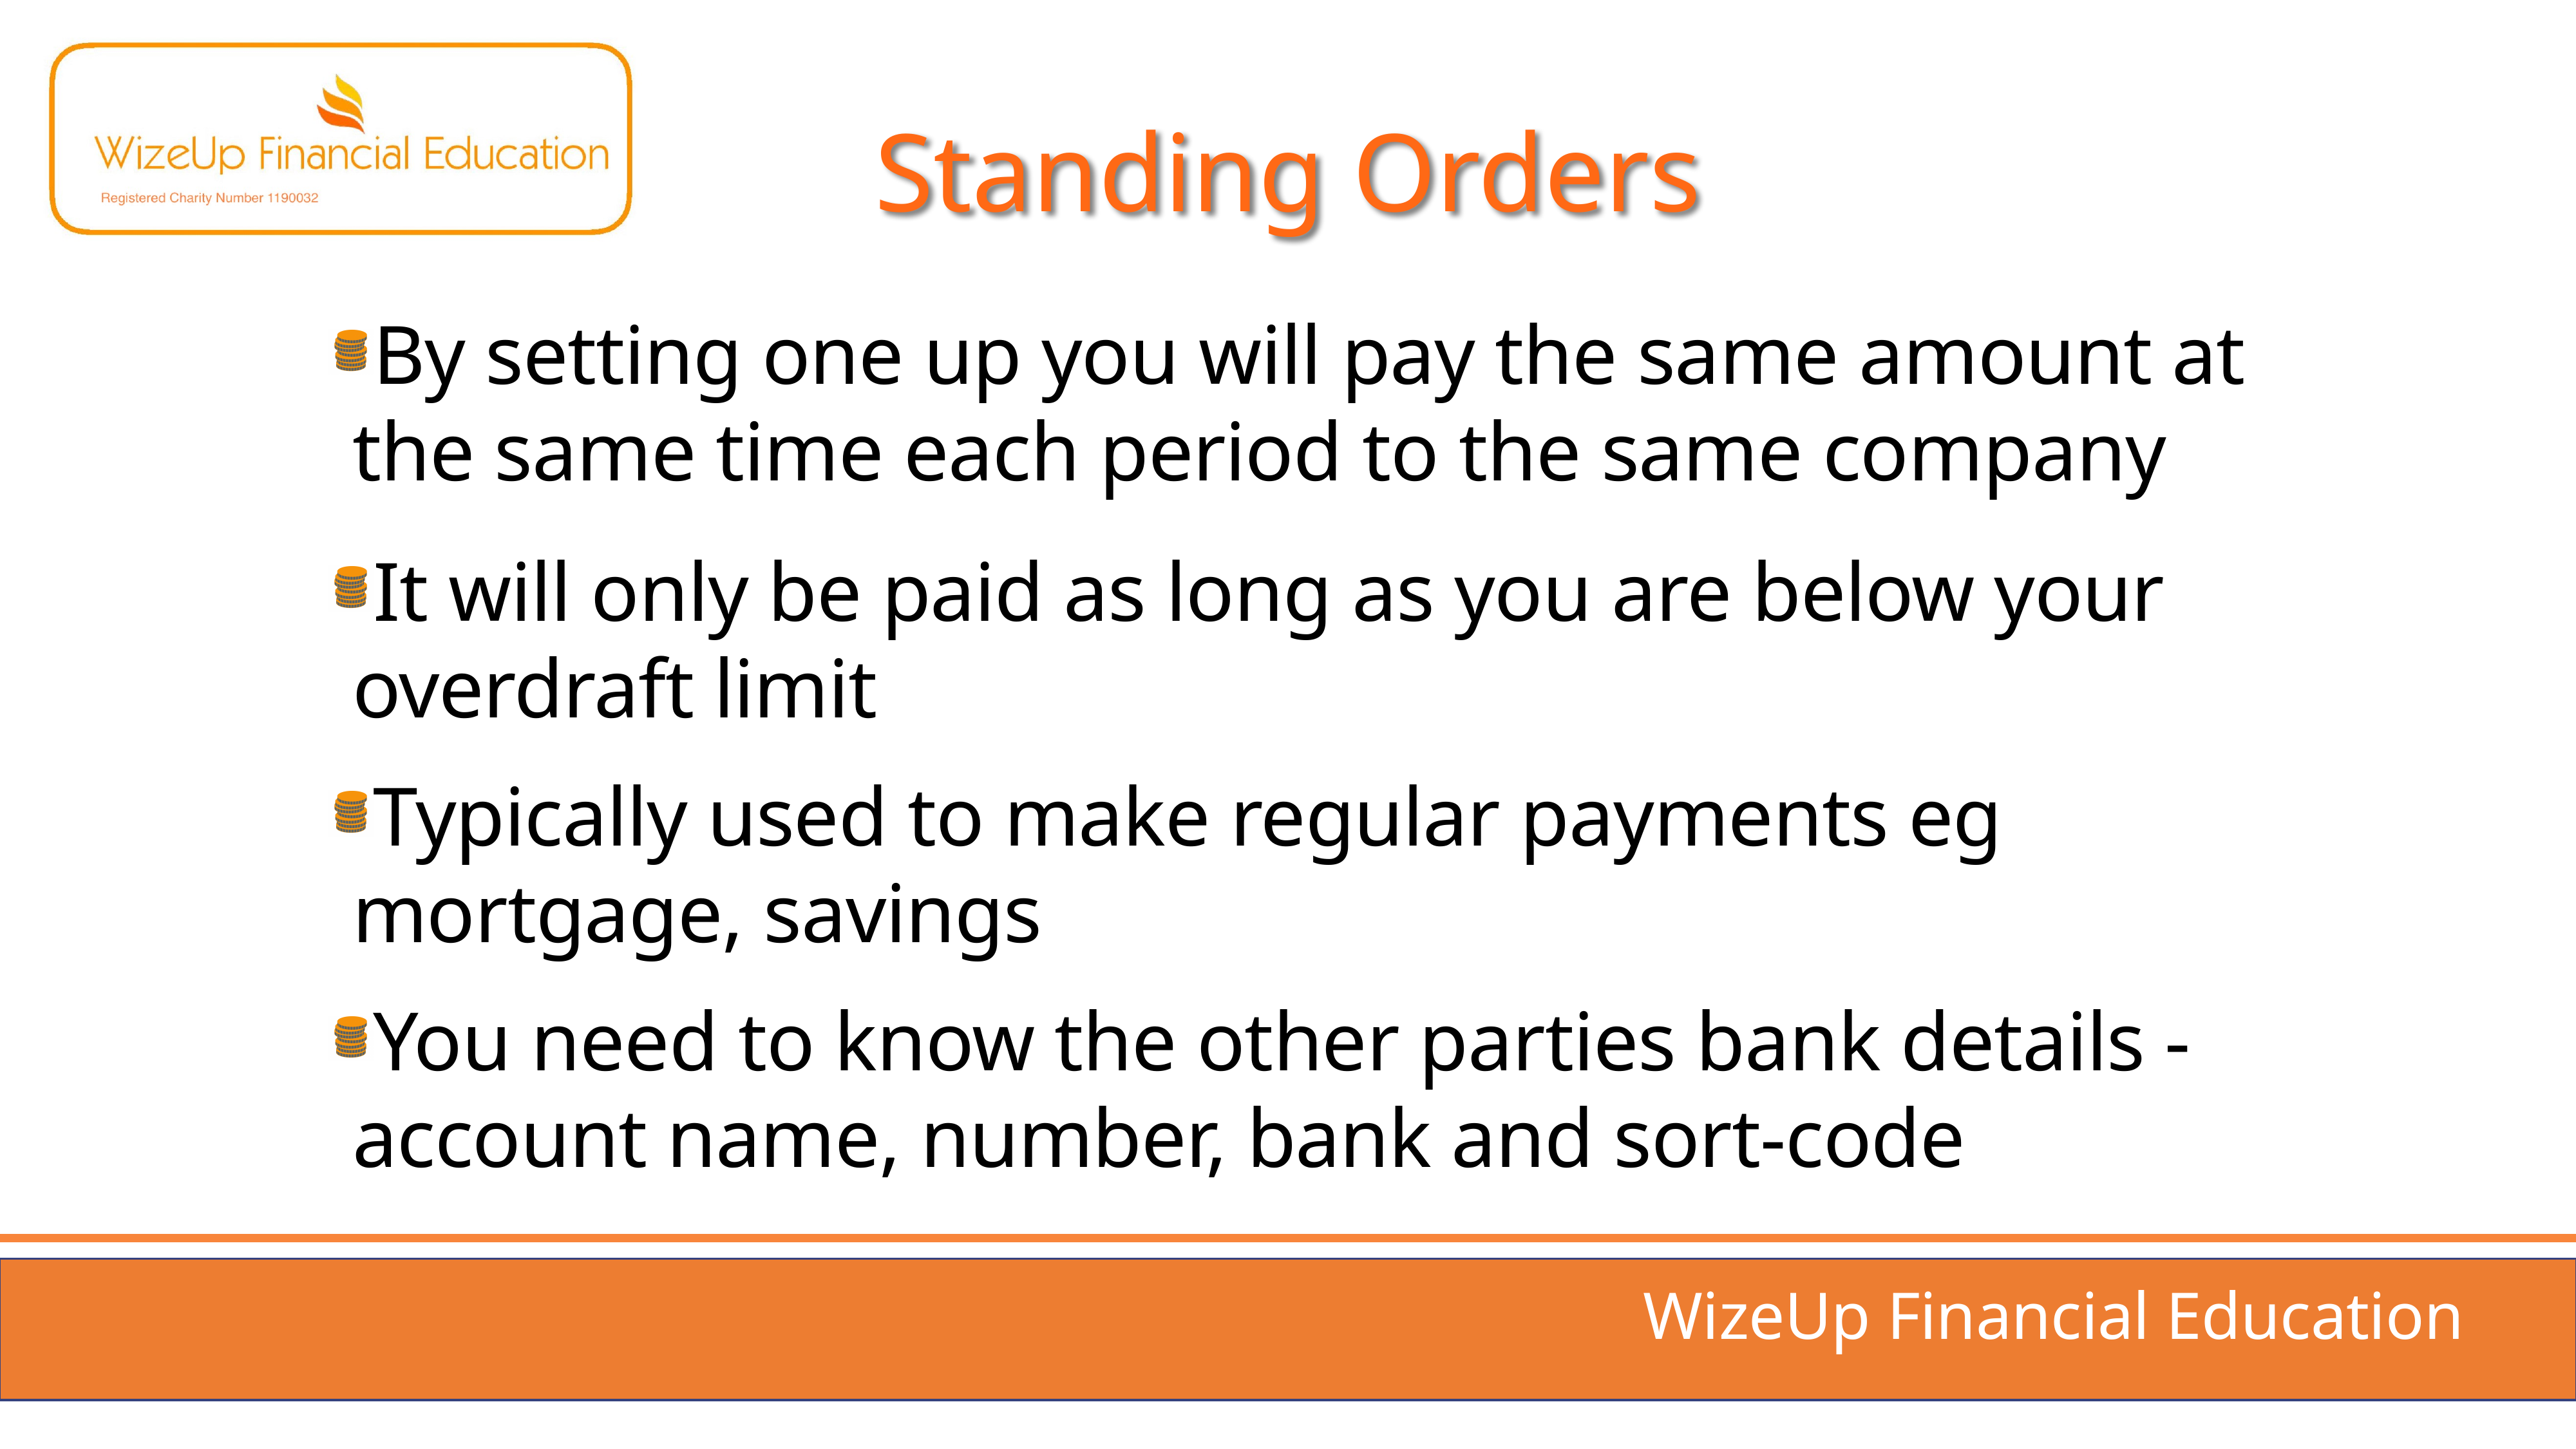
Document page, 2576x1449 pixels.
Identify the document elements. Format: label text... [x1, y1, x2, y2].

text_box [0, 1258, 2576, 1399]
text_box By setting one up you will pay the same amount at the same time each period to the same company [323, 298, 2253, 502]
picture [328, 1016, 374, 1061]
text_box Typically used to make regular payments eg mortgage, savings [323, 759, 2253, 964]
picture [328, 329, 374, 375]
text_box You need to know the other parties bank details - account name, number, bank and sort-code [323, 984, 2253, 1189]
text_box WizeUp Financial Education [1589, 1285, 2518, 1357]
picture [31, 6, 658, 265]
picture [328, 565, 374, 612]
text_box It will only be paid as long as you are below your overdraft limit [323, 535, 2253, 739]
text_box Standing Orders [867, 97, 1709, 241]
picture [328, 790, 374, 837]
